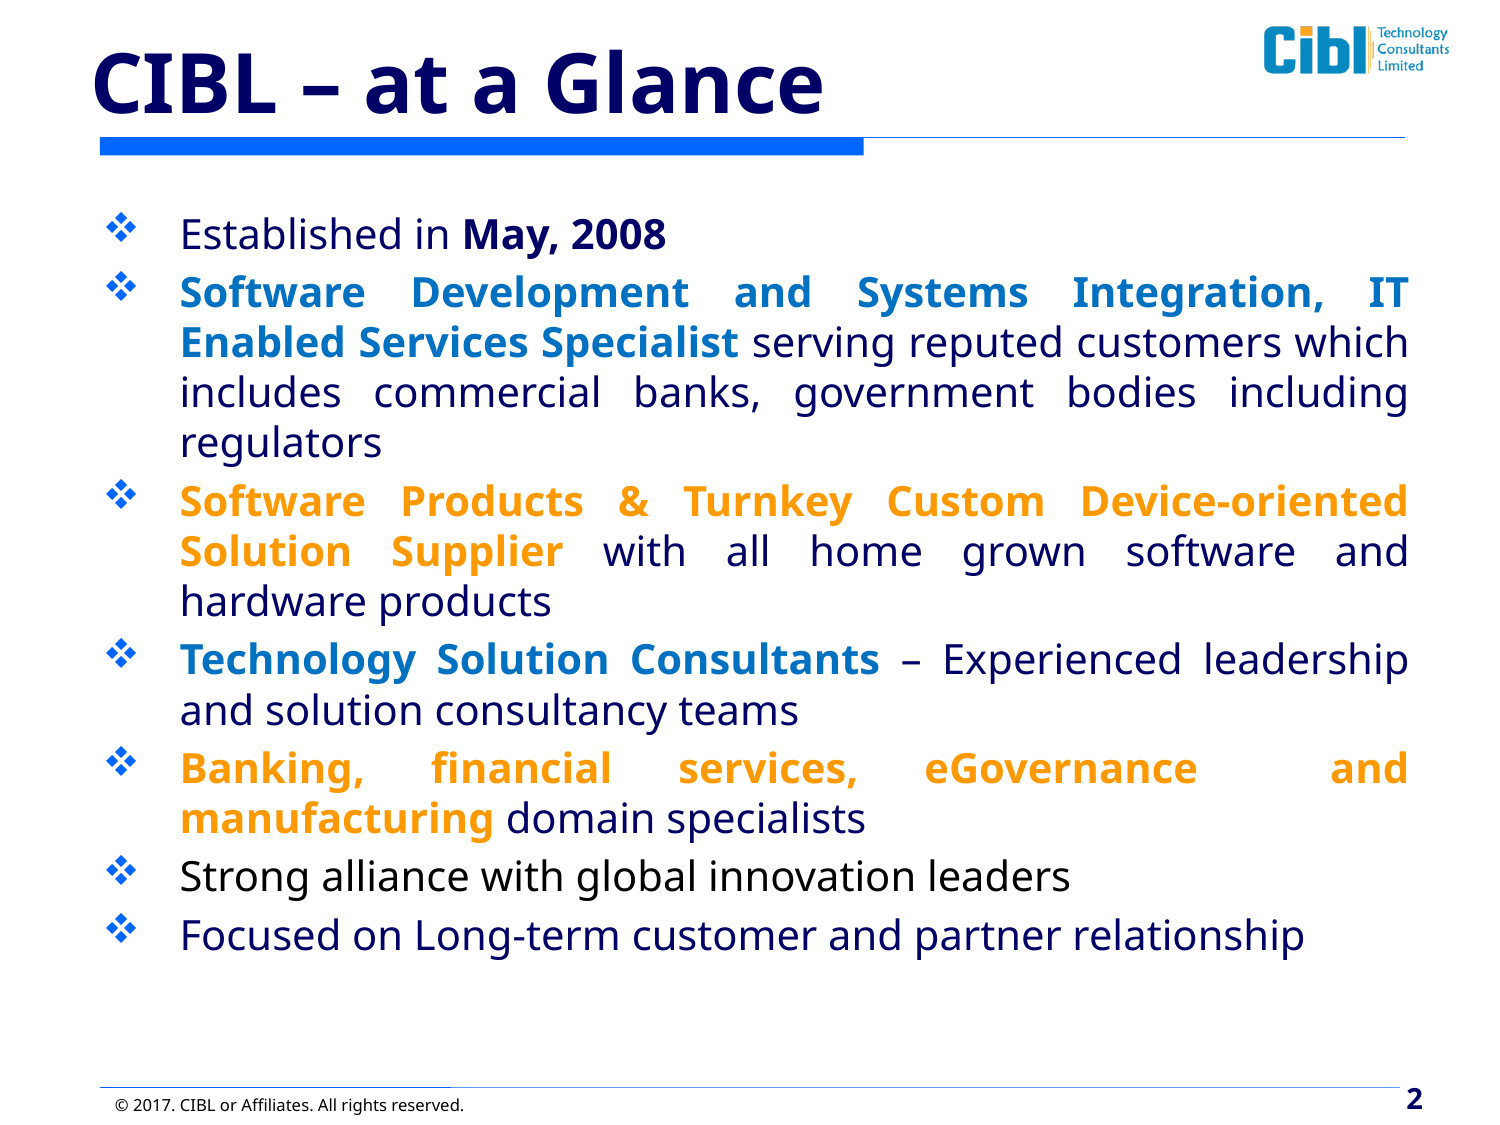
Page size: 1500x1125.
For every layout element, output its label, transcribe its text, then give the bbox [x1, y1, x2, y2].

title CIBL – at a Glance [75, 12, 1388, 138]
footer © 2017. CIBL or Affiliates. All rights reserved. [99, 1087, 1188, 1125]
list Established in May, 2008 Software Development and Systems Integration, IT Enabled Services Specialist serving reputed customers which includes commercial banks, government bodies including regulators Software Products & Turnkey Custom Device-oriented Solution Supplier with all home grown software and hardware products Technology Solution Consultants – Experienced leadership and solution consultancy teams Banking, financial services, eGovernance and manufacturing domain specialists Strong alliance with global innovation leaders Focused on Long-term customer and partner relationship [87, 200, 1425, 1013]
picture [1388, 24, 1458, 75]
slide_number 2 [1391, 1024, 1488, 1125]
